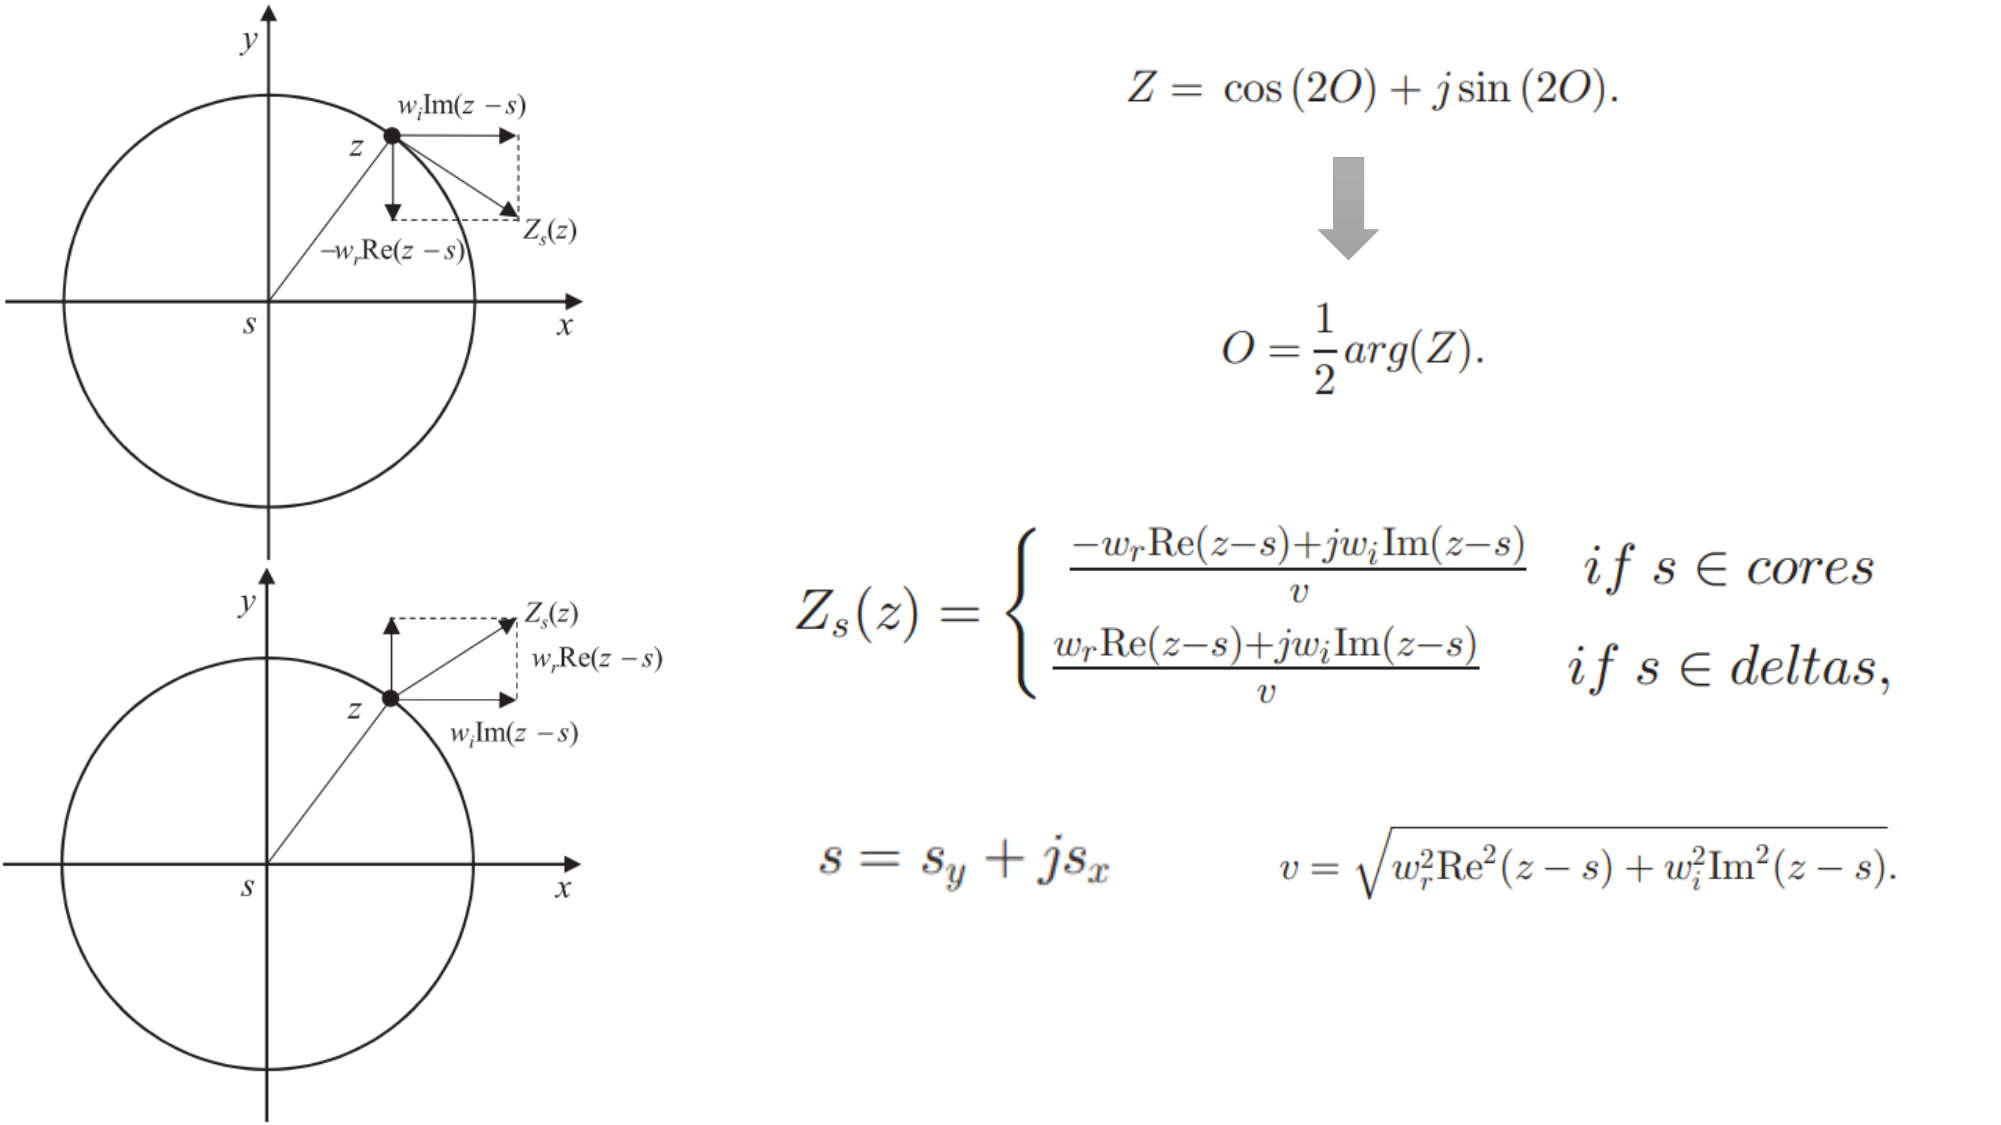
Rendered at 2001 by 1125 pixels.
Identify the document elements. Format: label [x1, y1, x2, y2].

picture [787, 502, 1910, 717]
picture [0, 0, 672, 1125]
text_box [1111, 40, 1631, 407]
picture [814, 824, 1112, 895]
picture [1270, 813, 1910, 906]
